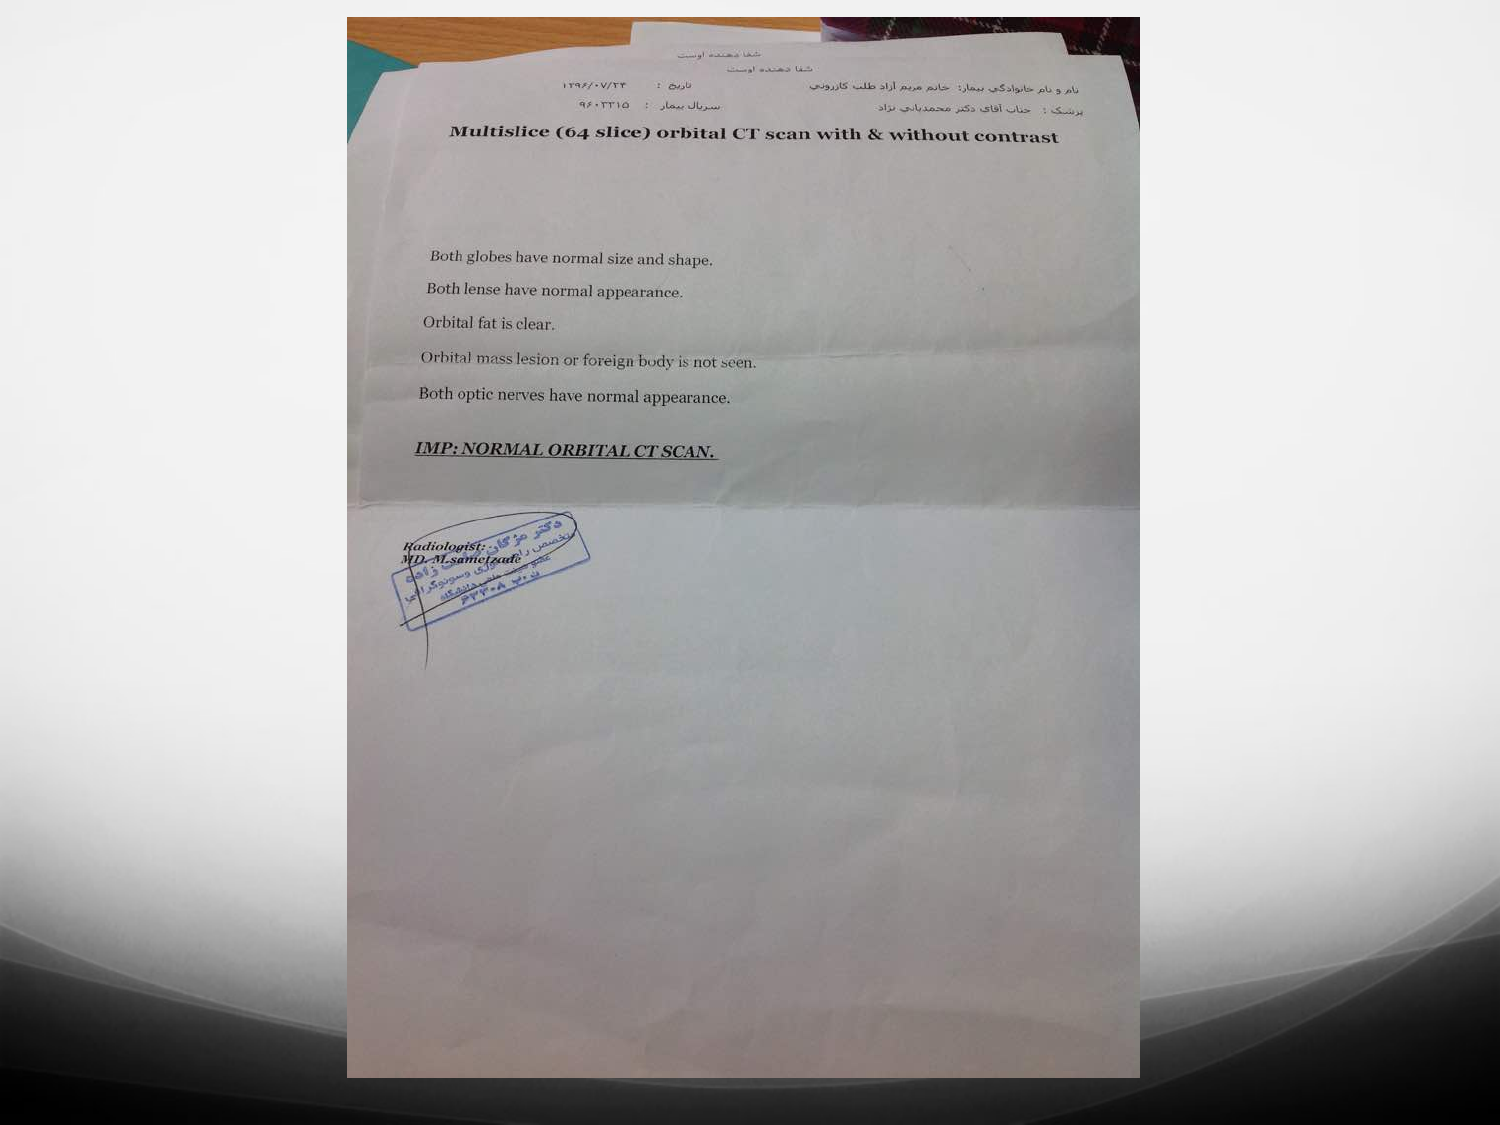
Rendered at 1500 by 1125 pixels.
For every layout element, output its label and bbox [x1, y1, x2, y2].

list [347, 17, 1140, 1078]
